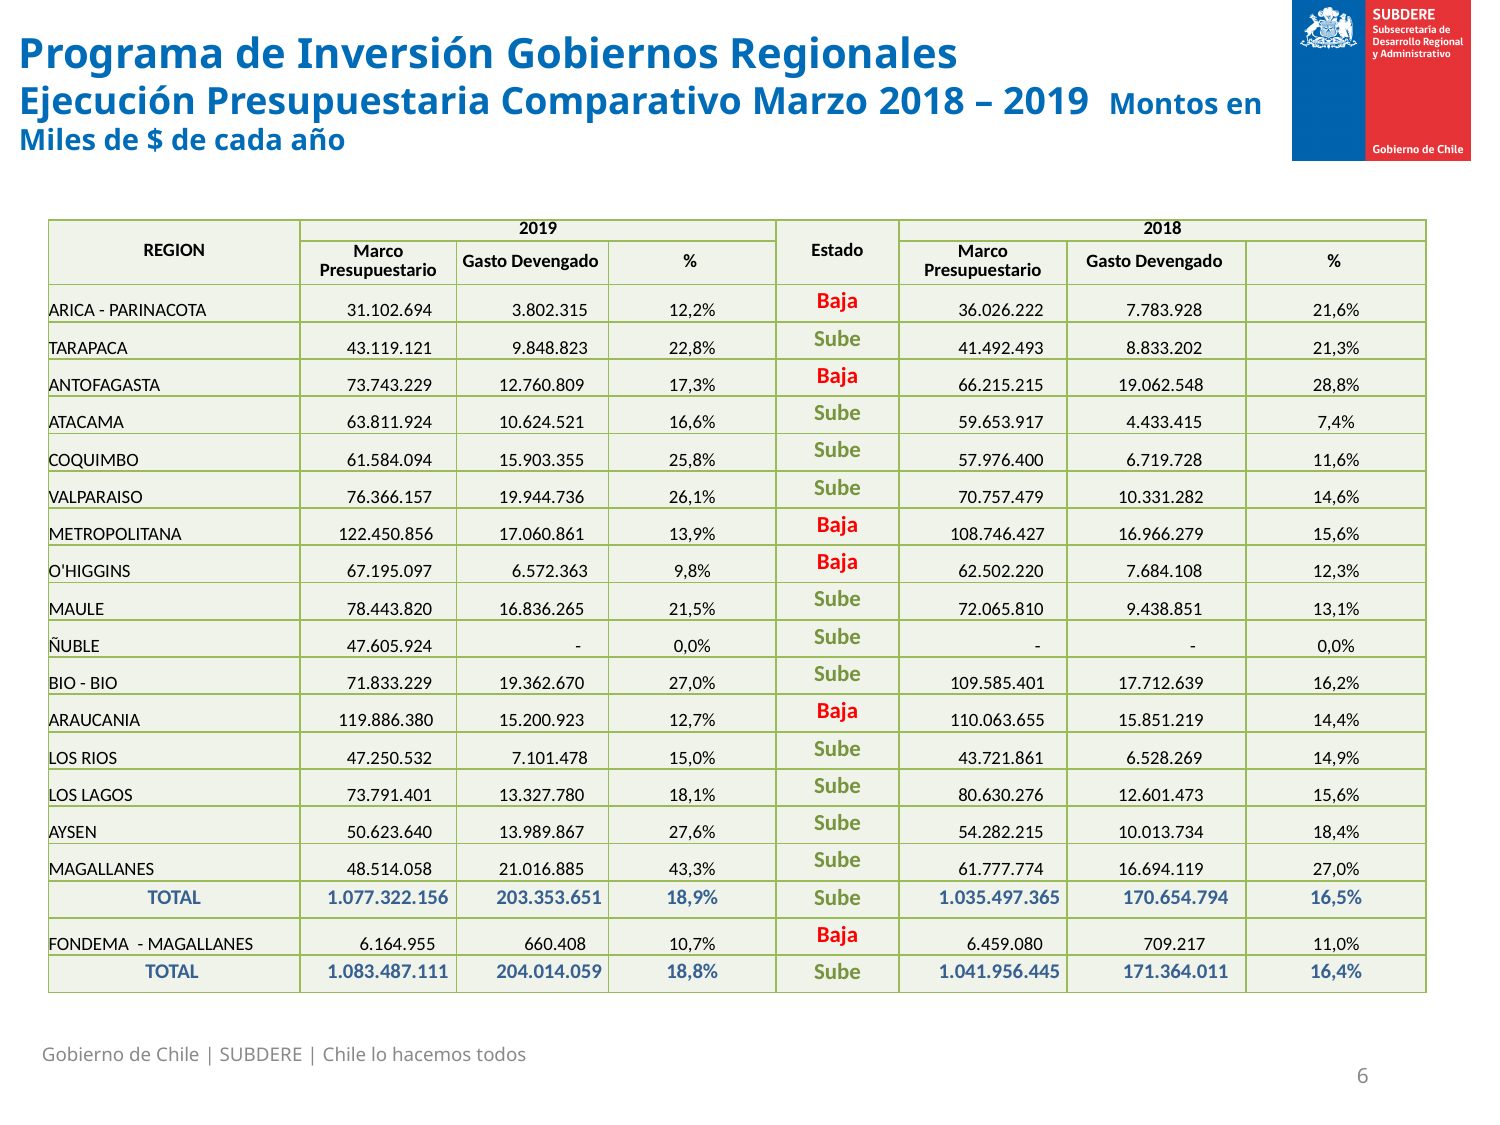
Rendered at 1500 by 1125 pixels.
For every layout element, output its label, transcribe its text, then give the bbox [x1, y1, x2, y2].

table_cell 6.572.363 [457, 546, 608, 582]
table_cell TARAPACA [49, 323, 299, 358]
table_cell 26,1% [609, 472, 775, 507]
table_cell 76.366.157 [301, 472, 456, 507]
table_cell 15.903.355 [457, 434, 608, 470]
table_cell Sube [777, 434, 898, 470]
table_cell 78.443.820 [301, 583, 456, 619]
table_cell 47.250.532 [301, 733, 456, 768]
table_cell Gasto Devengado [457, 242, 608, 284]
table_cell 72.065.810 [900, 583, 1066, 619]
table_cell ÑUBLE [49, 621, 299, 656]
table_cell MAGALLANES [49, 844, 299, 880]
table_cell 66.215.215 [900, 360, 1066, 395]
table_cell Baja [777, 285, 898, 321]
table_cell 1.041.956.445 [900, 956, 1066, 992]
table_cell COQUIMBO [49, 434, 299, 470]
table_cell 108.746.427 [900, 509, 1066, 544]
table_cell - [1068, 621, 1245, 656]
table_cell % [1247, 242, 1425, 284]
table_cell 31.102.694 [301, 285, 456, 321]
table_header 2019 [301, 221, 775, 240]
table_cell 18,1% [609, 770, 775, 805]
table_cell - [900, 621, 1066, 656]
table_cell 203.353.651 [457, 882, 608, 917]
table_cell 14,9% [1247, 733, 1425, 768]
table_cell 10.624.521 [457, 397, 608, 433]
table_cell O'HIGGINS [49, 546, 299, 582]
table_cell MAULE [49, 583, 299, 619]
table_cell Sube [777, 844, 898, 880]
table_cell 1.077.322.156 [301, 882, 456, 917]
table_cell 73.791.401 [301, 770, 456, 805]
table_cell 15,6% [1247, 509, 1425, 544]
table_cell 16,6% [609, 397, 775, 433]
table_cell Sube [777, 956, 898, 992]
table_cell 6.719.728 [1068, 434, 1245, 470]
table_cell 61.777.774 [900, 844, 1066, 880]
table_cell 12,7% [609, 695, 775, 731]
table_cell 27,0% [609, 658, 775, 693]
table_cell FONDEMA - MAGALLANES [49, 919, 299, 954]
table_cell 171.364.011 [1068, 956, 1245, 992]
table_header Estado [777, 221, 898, 284]
table_cell Baja [777, 509, 898, 544]
table_cell Sube [777, 807, 898, 843]
table_cell 13,9% [609, 509, 775, 544]
table_cell Sube [777, 472, 898, 507]
table_cell 3.802.315 [457, 285, 608, 321]
table_cell 18,9% [609, 882, 775, 917]
table_cell 13.989.867 [457, 807, 608, 843]
table_cell 7.684.108 [1068, 546, 1245, 582]
table_cell 48.514.058 [301, 844, 456, 880]
table_cell 109.585.401 [900, 658, 1066, 693]
table_cell VALPARAISO [49, 472, 299, 507]
table_cell 8.833.202 [1068, 323, 1245, 358]
table_cell 16.694.119 [1068, 844, 1245, 880]
table_cell 16,4% [1247, 956, 1425, 992]
table_cell Sube [777, 397, 898, 433]
table_cell Gasto Devengado [1068, 242, 1245, 284]
table_cell 16,2% [1247, 658, 1425, 693]
table_cell LOS LAGOS [49, 770, 299, 805]
table_cell 43.119.121 [301, 323, 456, 358]
table_cell 27,0% [1247, 844, 1425, 880]
table_cell 110.063.655 [900, 695, 1066, 731]
table_cell ATACAMA [49, 397, 299, 433]
table_cell 50.623.640 [301, 807, 456, 843]
table_cell 18,4% [1247, 807, 1425, 843]
table_cell 660.408 [457, 919, 608, 954]
text_box Gobierno de Chile | SUBDERE | Chile lo hacemos todos [27, 1034, 999, 1076]
table_cell 7,4% [1247, 397, 1425, 433]
table_cell Sube [777, 323, 898, 358]
table_cell 10.331.282 [1068, 472, 1245, 507]
table_cell 11,0% [1247, 919, 1425, 954]
table_cell Sube [777, 770, 898, 805]
table_cell 14,4% [1247, 695, 1425, 731]
table_cell 709.217 [1068, 919, 1245, 954]
table_cell 16.966.279 [1068, 509, 1245, 544]
table_cell 17.060.861 [457, 509, 608, 544]
table_cell % [609, 242, 775, 284]
table_cell 170.654.794 [1068, 882, 1245, 917]
table_cell METROPOLITANA [49, 509, 299, 544]
table_cell Sube [777, 658, 898, 693]
table_cell 57.976.400 [900, 434, 1066, 470]
table_cell AYSEN [49, 807, 299, 843]
table_cell 14,6% [1247, 472, 1425, 507]
table_cell 27,6% [609, 807, 775, 843]
table_cell 15.851.219 [1068, 695, 1245, 731]
table_cell 12.601.473 [1068, 770, 1245, 805]
table_cell 204.014.059 [457, 956, 608, 992]
table_cell 67.195.097 [301, 546, 456, 582]
table_cell BIO - BIO [49, 658, 299, 693]
table_cell 12,3% [1247, 546, 1425, 582]
table_cell 10,7% [609, 919, 775, 954]
table_cell 47.605.924 [301, 621, 456, 656]
table_cell 21,5% [609, 583, 775, 619]
table_cell Baja [777, 695, 898, 731]
table_cell 43,3% [609, 844, 775, 880]
table_cell 11,6% [1247, 434, 1425, 470]
table_cell Baja [777, 360, 898, 395]
table_cell 41.492.493 [900, 323, 1066, 358]
table_cell 71.833.229 [301, 658, 456, 693]
table_cell 4.433.415 [1068, 397, 1245, 433]
table_cell 80.630.276 [900, 770, 1066, 805]
table_cell 18,8% [609, 956, 775, 992]
table_cell 1.035.497.365 [900, 882, 1066, 917]
table_cell 9.438.851 [1068, 583, 1245, 619]
slide_number 6 [1033, 1059, 1384, 1092]
table_cell 73.743.229 [301, 360, 456, 395]
table_cell 12,2% [609, 285, 775, 321]
table_cell 21.016.885 [457, 844, 608, 880]
table_cell Marco Presupuestario [900, 242, 1066, 284]
table_cell Baja [777, 919, 898, 954]
table_cell TOTAL [49, 956, 299, 992]
table_cell 19.062.548 [1068, 360, 1245, 395]
table_cell 6.459.080 [900, 919, 1066, 954]
table_cell 13.327.780 [457, 770, 608, 805]
table_cell 1.083.487.111 [301, 956, 456, 992]
table_cell ARICA - PARINACOTA [49, 285, 299, 321]
table_cell 122.450.856 [301, 509, 456, 544]
table_cell 6.164.955 [301, 919, 456, 954]
table_cell Sube [777, 733, 898, 768]
table_cell 62.502.220 [900, 546, 1066, 582]
table_cell 10.013.734 [1068, 807, 1245, 843]
table_cell 21,3% [1247, 323, 1425, 358]
table_cell 61.584.094 [301, 434, 456, 470]
table_cell Baja [777, 546, 898, 582]
table_cell 9,8% [609, 546, 775, 582]
table_cell 12.760.809 [457, 360, 608, 395]
table_cell 16,5% [1247, 882, 1425, 917]
table_cell 15,6% [1247, 770, 1425, 805]
table_cell TOTAL [49, 882, 299, 917]
table_cell 7.783.928 [1068, 285, 1245, 321]
table_cell - [457, 621, 608, 656]
table_cell 70.757.479 [900, 472, 1066, 507]
table_cell 7.101.478 [457, 733, 608, 768]
table_cell Sube [777, 882, 898, 917]
table_cell 17.712.639 [1068, 658, 1245, 693]
table_cell 63.811.924 [301, 397, 456, 433]
table_cell 16.836.265 [457, 583, 608, 619]
table_cell ANTOFAGASTA [49, 360, 299, 395]
table_cell 25,8% [609, 434, 775, 470]
table_header 2018 [900, 221, 1425, 240]
picture [1292, 0, 1471, 161]
table_cell 9.848.823 [457, 323, 608, 358]
table_cell 21,6% [1247, 285, 1425, 321]
table_cell 13,1% [1247, 583, 1425, 619]
table_cell Sube [777, 583, 898, 619]
table_cell LOS RIOS [49, 733, 299, 768]
title Programa de Inversión Gobiernos Regionales Ejecución Presupuestaria Comparativo Marzo 2018 – 2019 Montos en Miles de $ de cada año [3, 19, 1312, 207]
table_cell 28,8% [1247, 360, 1425, 395]
table_cell 36.026.222 [900, 285, 1066, 321]
table_cell 0,0% [1247, 621, 1425, 656]
table_cell 17,3% [609, 360, 775, 395]
table_cell 0,0% [609, 621, 775, 656]
table_cell 6.528.269 [1068, 733, 1245, 768]
table_header REGION [49, 221, 299, 284]
table_cell 43.721.861 [900, 733, 1066, 768]
table_cell 59.653.917 [900, 397, 1066, 433]
table_cell 19.362.670 [457, 658, 608, 693]
table_cell 54.282.215 [900, 807, 1066, 843]
table_cell 22,8% [609, 323, 775, 358]
table_cell Sube [777, 621, 898, 656]
table_cell 15,0% [609, 733, 775, 768]
table_cell Marco Presupuestario [301, 242, 456, 284]
table_cell 119.886.380 [301, 695, 456, 731]
table_cell ARAUCANIA [49, 695, 299, 731]
table_cell 15.200.923 [457, 695, 608, 731]
table_cell 19.944.736 [457, 472, 608, 507]
